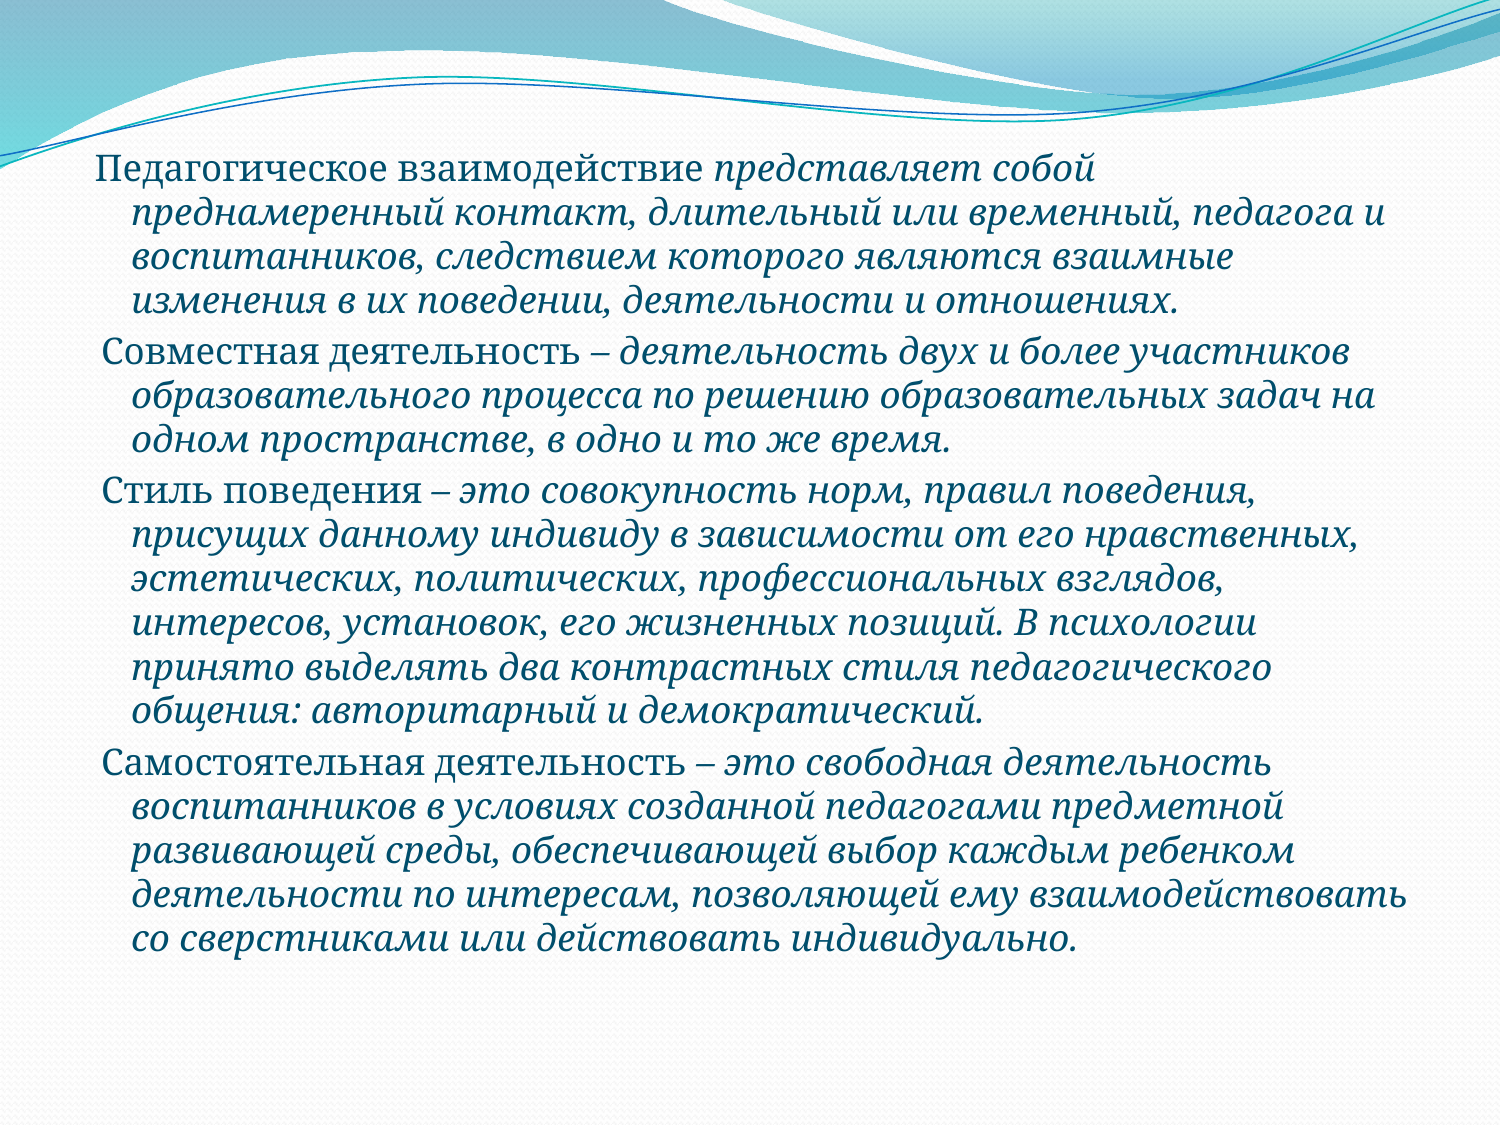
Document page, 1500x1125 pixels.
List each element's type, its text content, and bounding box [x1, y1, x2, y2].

list Педагогическое взаимодействие представляет собой преднамеренный контакт, длительный или временный, педагога и воспитанников, следствием которого являются взаимные изменения в их поведении, деятельности и отношениях. Совместная деятельность – деятельность двух и более участников образовательного процесса по решению образовательных задач на одном пространстве, в одно и то же время. Стиль поведения – это совокупность норм, правил поведения, присущих данному индивиду в зависимости от его нравственных, эстетических, политических, профессиональных взглядов, интересов, установок, его жизненных позиций. В психологии принято выделять два контрастных стиля педагогического общения: авторитарный и демократический. Самостоятельная деятельность – это свободная деятельность воспитанников в условиях созданной педагогами предметной развивающей среды, обеспечивающей выбор каждым ребенком деятельности по интересам, позволяющей ему взаимодействовать со сверстниками или действовать индивидуально. [76, 137, 1427, 1038]
